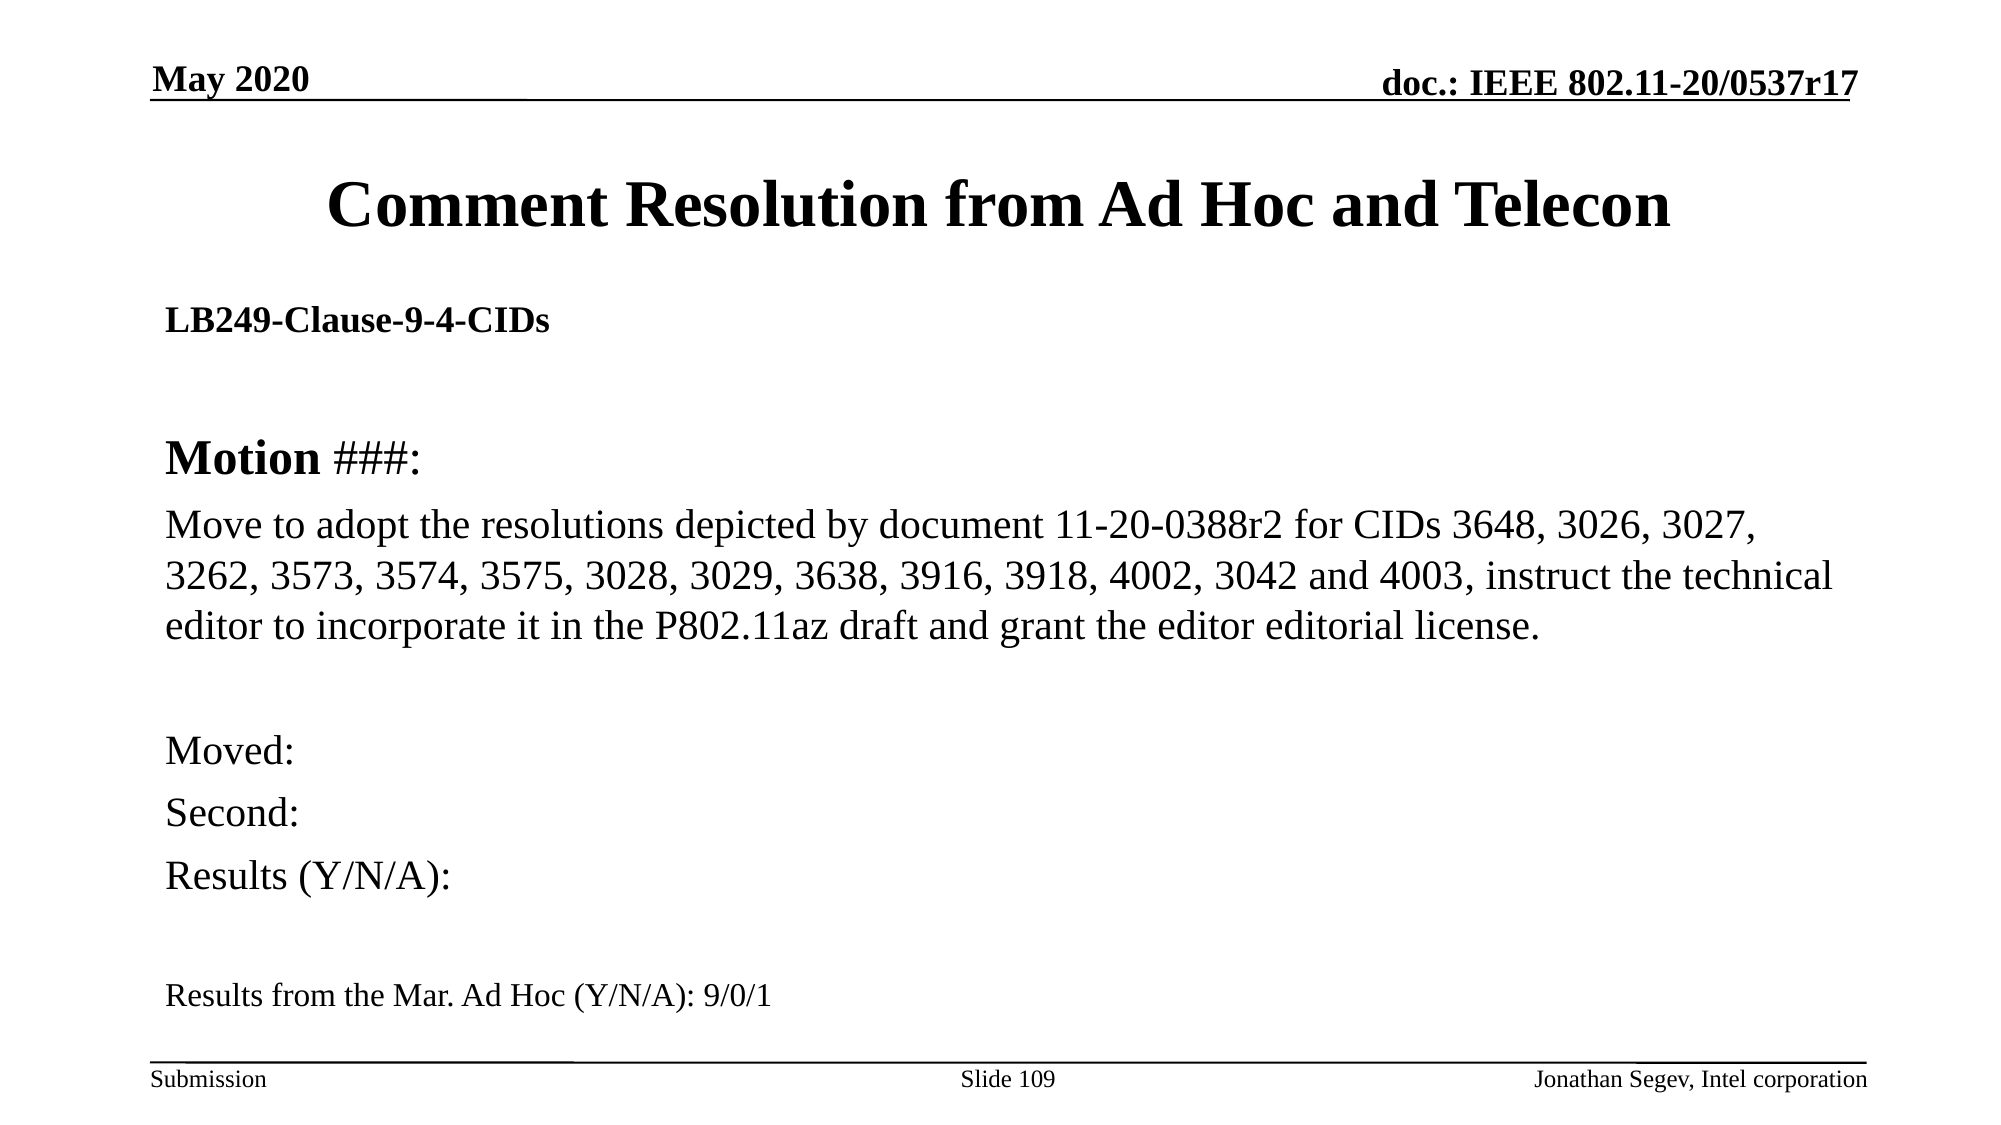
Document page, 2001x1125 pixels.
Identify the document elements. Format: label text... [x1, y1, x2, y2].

title Comment Resolution from Ad Hoc and Telecon [149, 112, 1850, 286]
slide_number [152, 54, 563, 100]
list LB249-Clause-9-4-CIDs Motion ###: Move to adopt the resolutions depicted by document 11-20-0388r2 for CIDs 3648, 3026, 3027, 3262, 3573, 3574, 3575, 3028, 3029, 3638, 3916, 3918, 4002, 3042 and 4003, instruct the technical editor to incorporate it in the P802.11az draft and grant the editor editorial license. Moved: Second: Results (Y/N/A): Results from the Mar. Ad Hoc (Y/N/A): 9/0/1 [149, 286, 1850, 1000]
slide_number Slide 109 [950, 1061, 1067, 1123]
footer Jonathan Segev, Intel corporation [1171, 1061, 1869, 1093]
